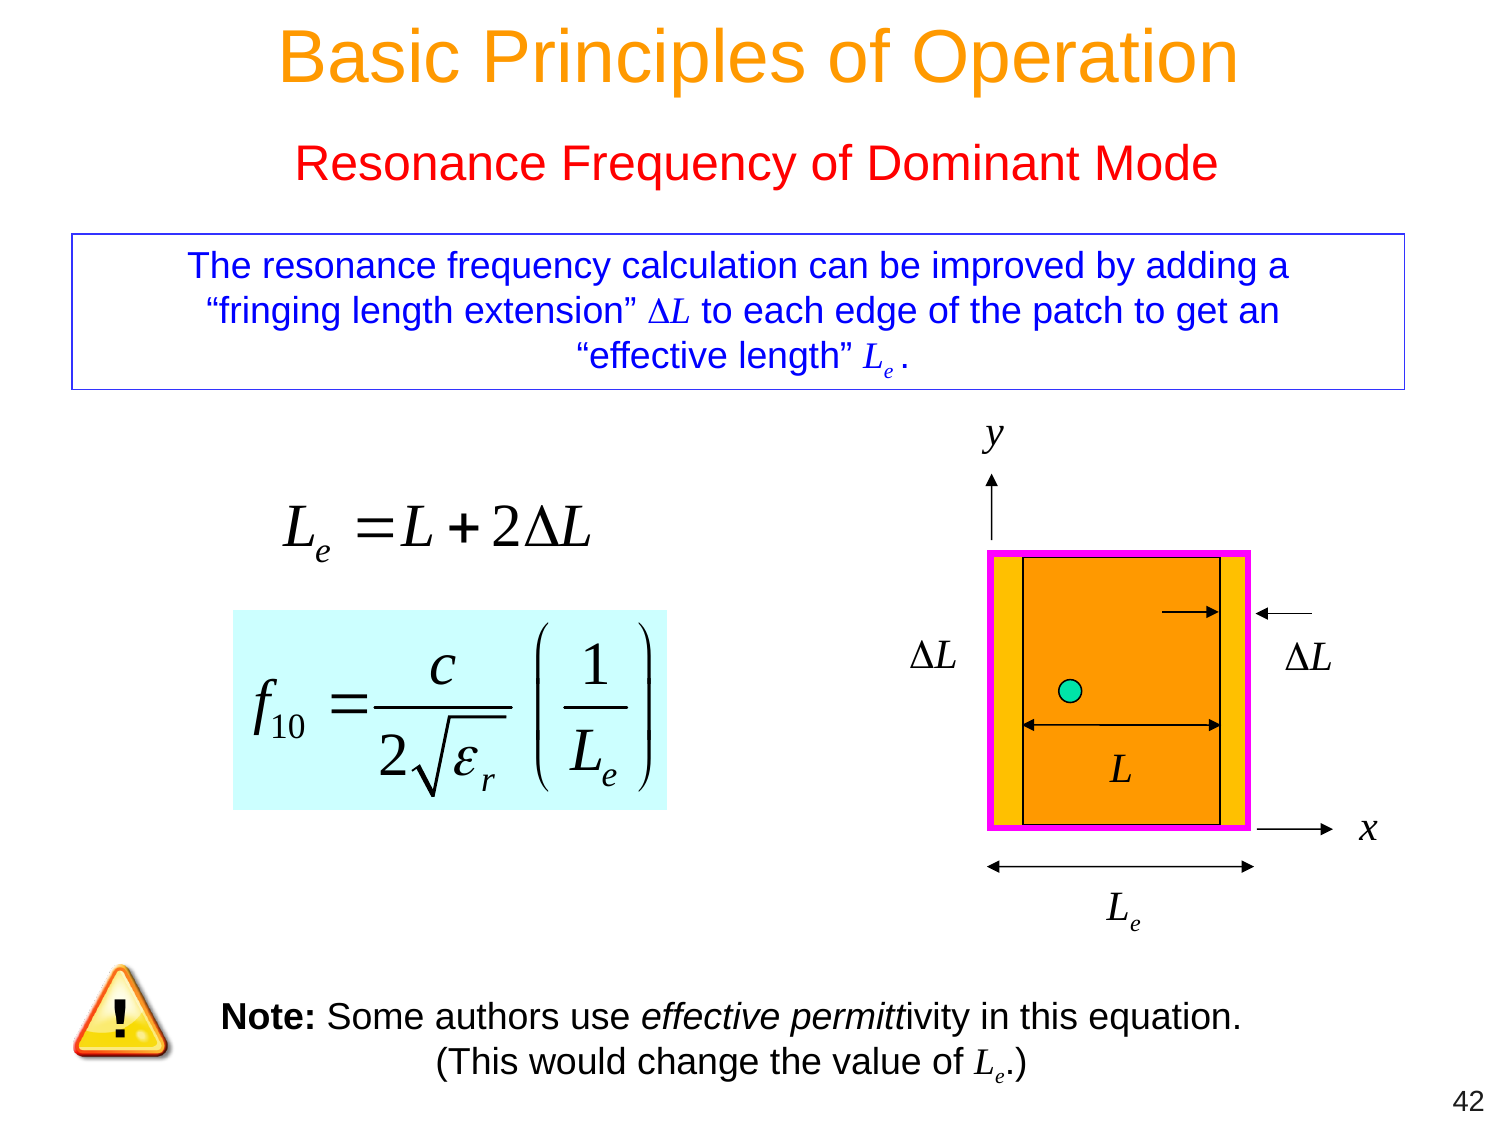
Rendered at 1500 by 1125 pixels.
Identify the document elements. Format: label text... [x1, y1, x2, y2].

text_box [893, 396, 1394, 938]
text_box The resonance frequency calculation can be improved by adding a “fringing length extension” L to each edge of the patch to get an “effective length” Le . [71, 233, 1405, 390]
text_box Resonance Frequency of Dominant Mode [279, 122, 1235, 198]
slide_number 42 [1382, 1050, 1500, 1125]
text_box Note: Some authors use effective permittivity in this equation. (This would change the value of Le.) [205, 984, 1258, 1096]
picture [65, 959, 177, 1071]
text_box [272, 485, 606, 578]
text_box Basic Principles of Operation [263, 0, 1257, 105]
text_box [233, 610, 668, 811]
